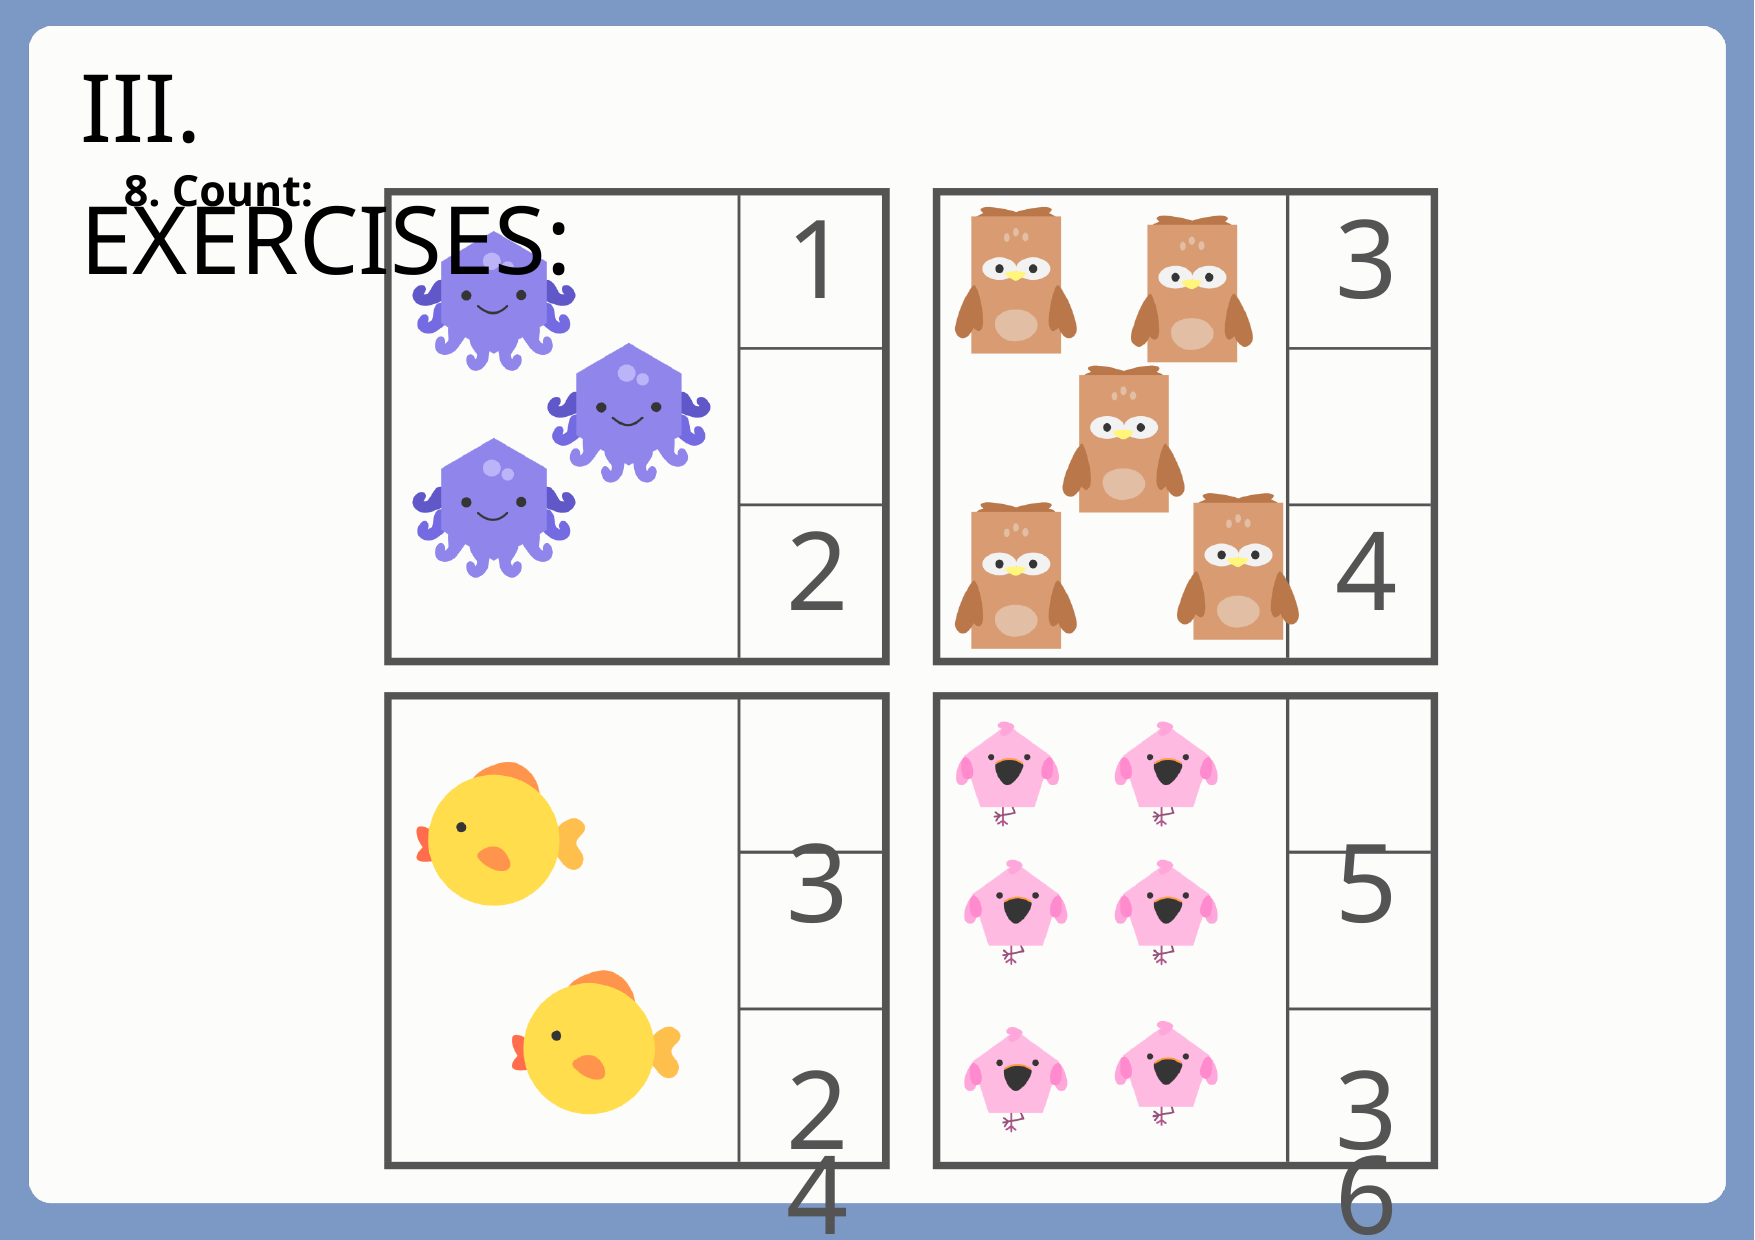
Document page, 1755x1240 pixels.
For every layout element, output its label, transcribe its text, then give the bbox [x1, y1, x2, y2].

text_box III. EXERCISES: [80, 29, 700, 294]
text_box 3 4 5 3 6 9 [1335, 164, 1389, 1240]
text_box [18, 15, 1736, 1214]
text_box 8. Count: [123, 154, 335, 216]
text_box 1 2 3 2 4 6 [786, 164, 844, 1240]
